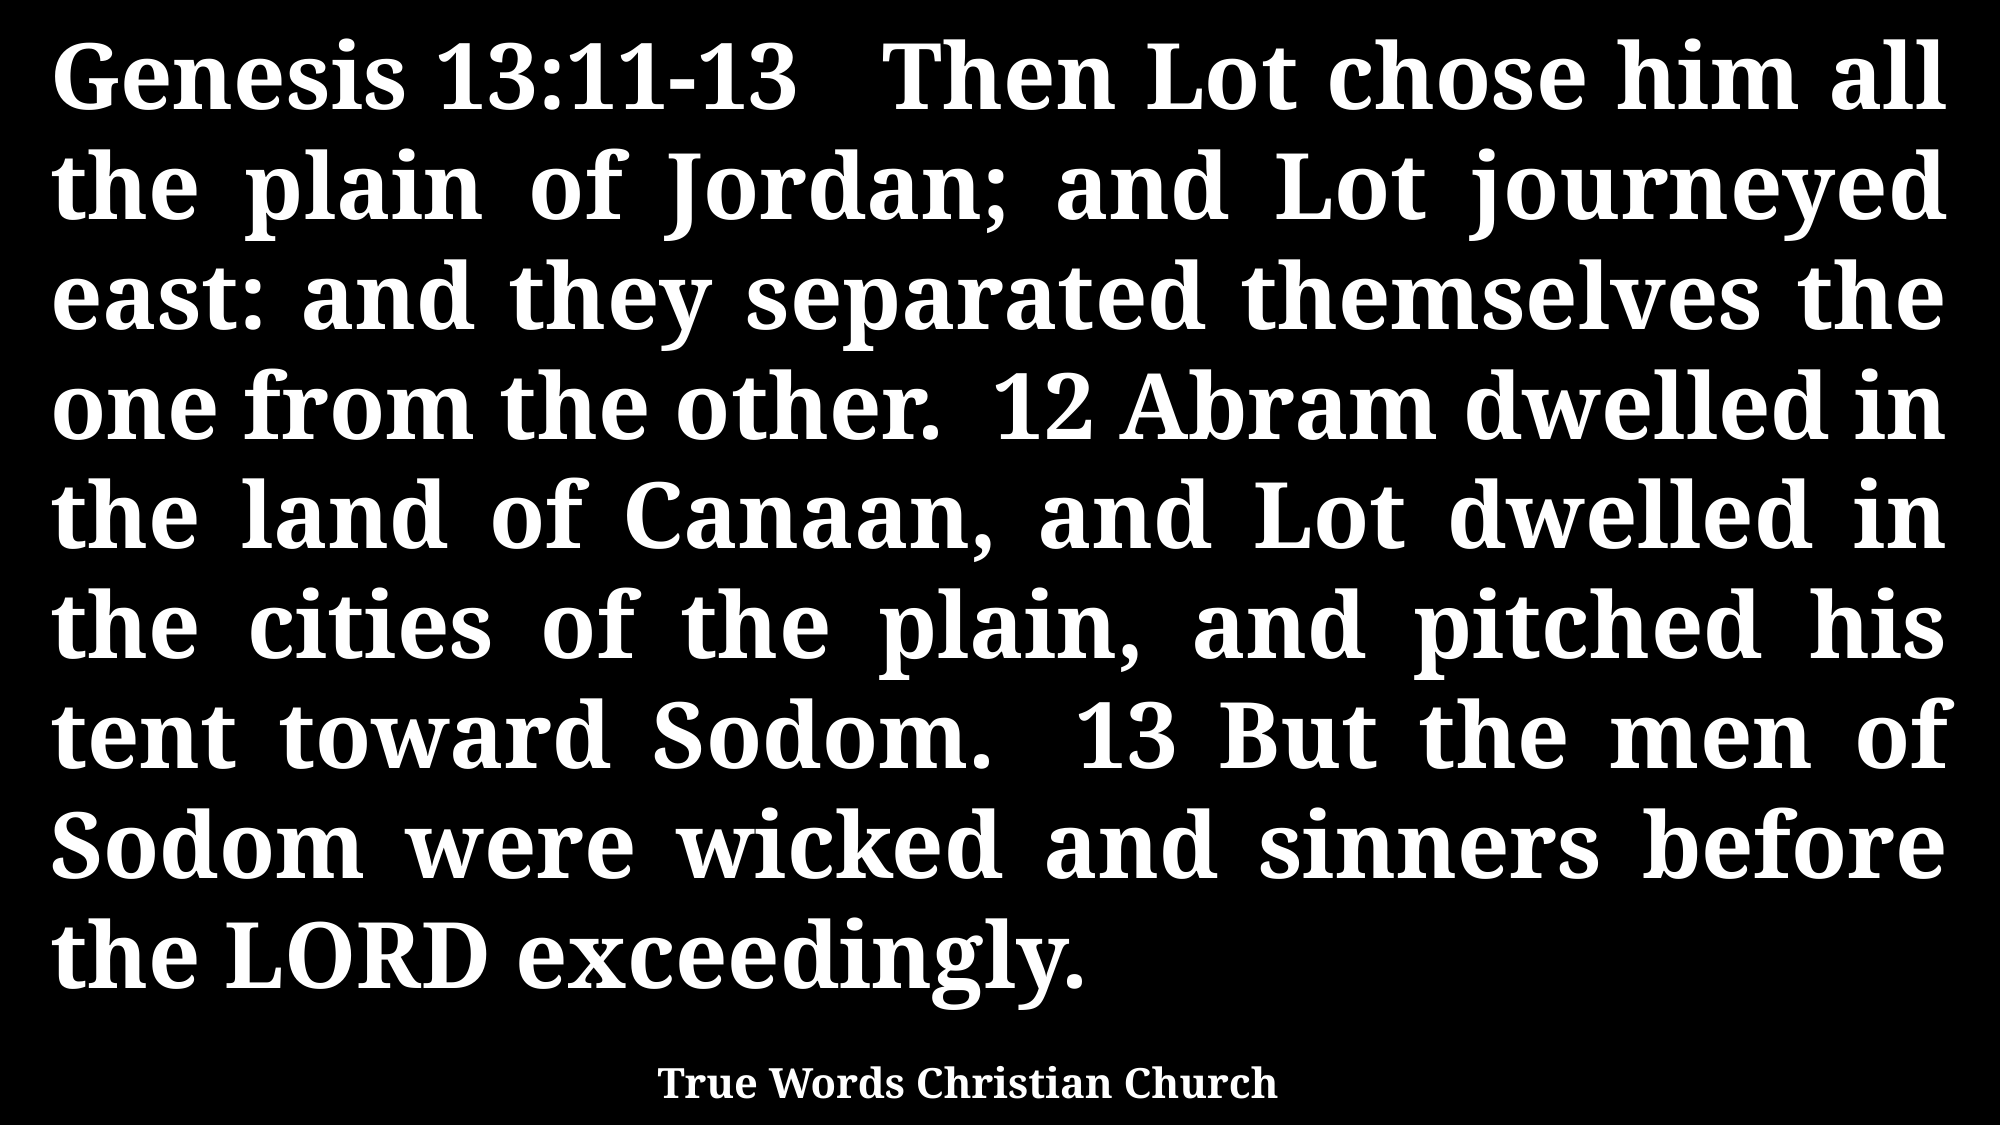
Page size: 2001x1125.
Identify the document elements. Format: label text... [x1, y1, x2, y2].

text_box Genesis 13:11-13 Then Lot chose him all the plain of Jordan; and Lot journeyed east: and they separated themselves the one from the other. 12 Abram dwelled in the land of Canaan, and Lot dwelled in the cities of the plain, and pitched his tent toward Sodom. 13 But the men of Sodom were wicked and sinners before the LORD exceedingly. [35, 10, 1965, 1015]
text_box True Words Christian Church [642, 1049, 1294, 1114]
